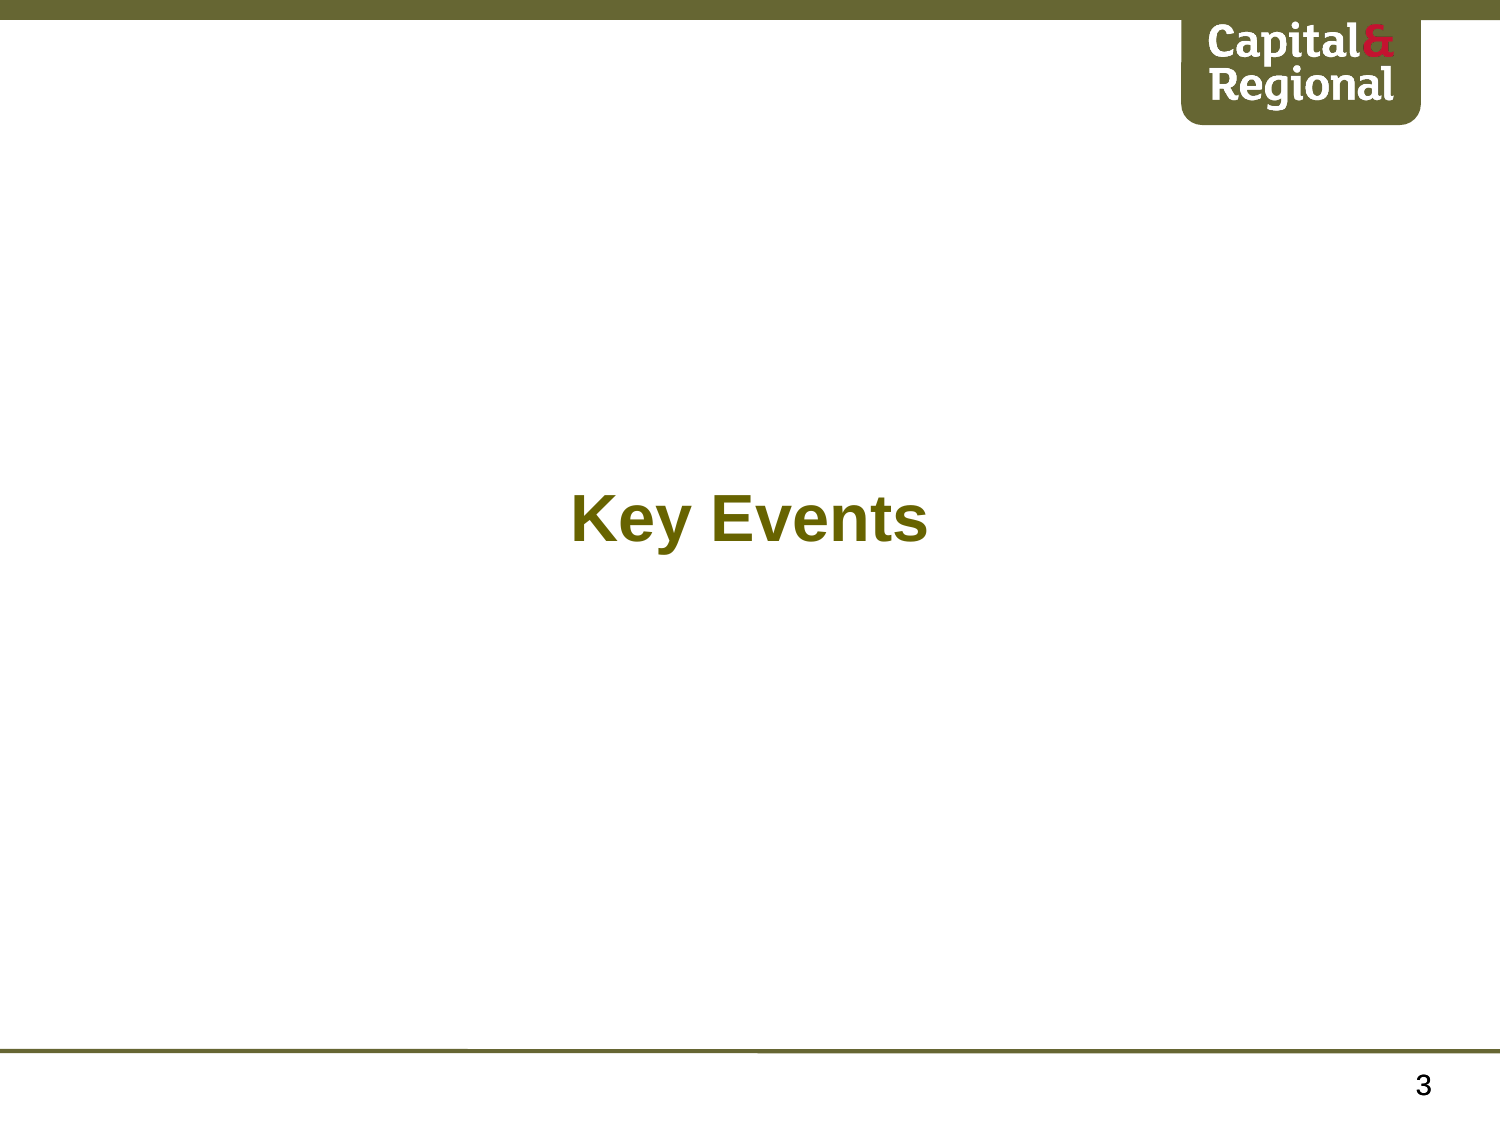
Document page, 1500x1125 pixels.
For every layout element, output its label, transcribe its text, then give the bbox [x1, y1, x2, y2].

picture [1208, 21, 1394, 111]
text_box Key Events [0, 467, 1500, 563]
text_box 3 [1244, 1058, 1447, 1114]
